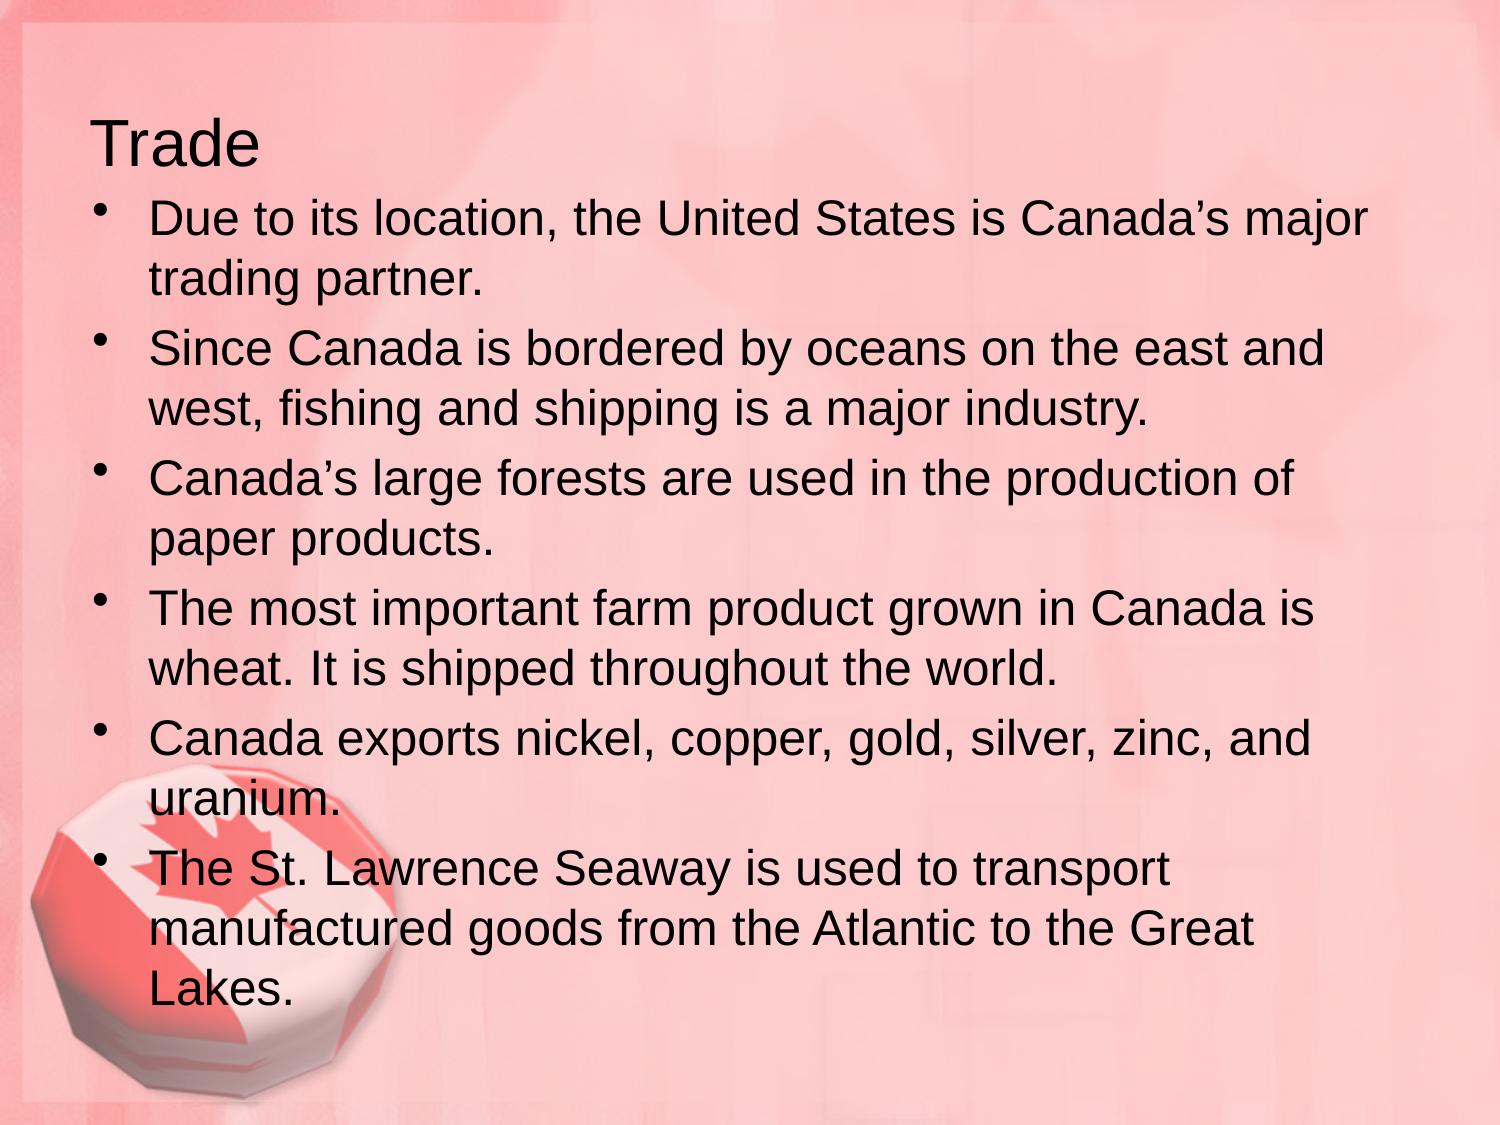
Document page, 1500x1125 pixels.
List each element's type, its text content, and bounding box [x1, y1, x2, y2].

title Trade [74, 0, 1425, 188]
picture [0, 0, 1500, 1125]
list Due to its location, the United States is Canada’s major trading partner. Since Canada is bordered by oceans on the east and west, fishing and shipping is a major industry. Canada’s large forests are used in the production of paper products. The most important farm product grown in Canada is wheat. It is shipped throughout the world. Canada exports nickel, copper, gold, silver, zinc, and uranium. The St. Lawrence Seaway is used to transport manufactured goods from the Atlantic to the Great Lakes. [76, 178, 1427, 1080]
